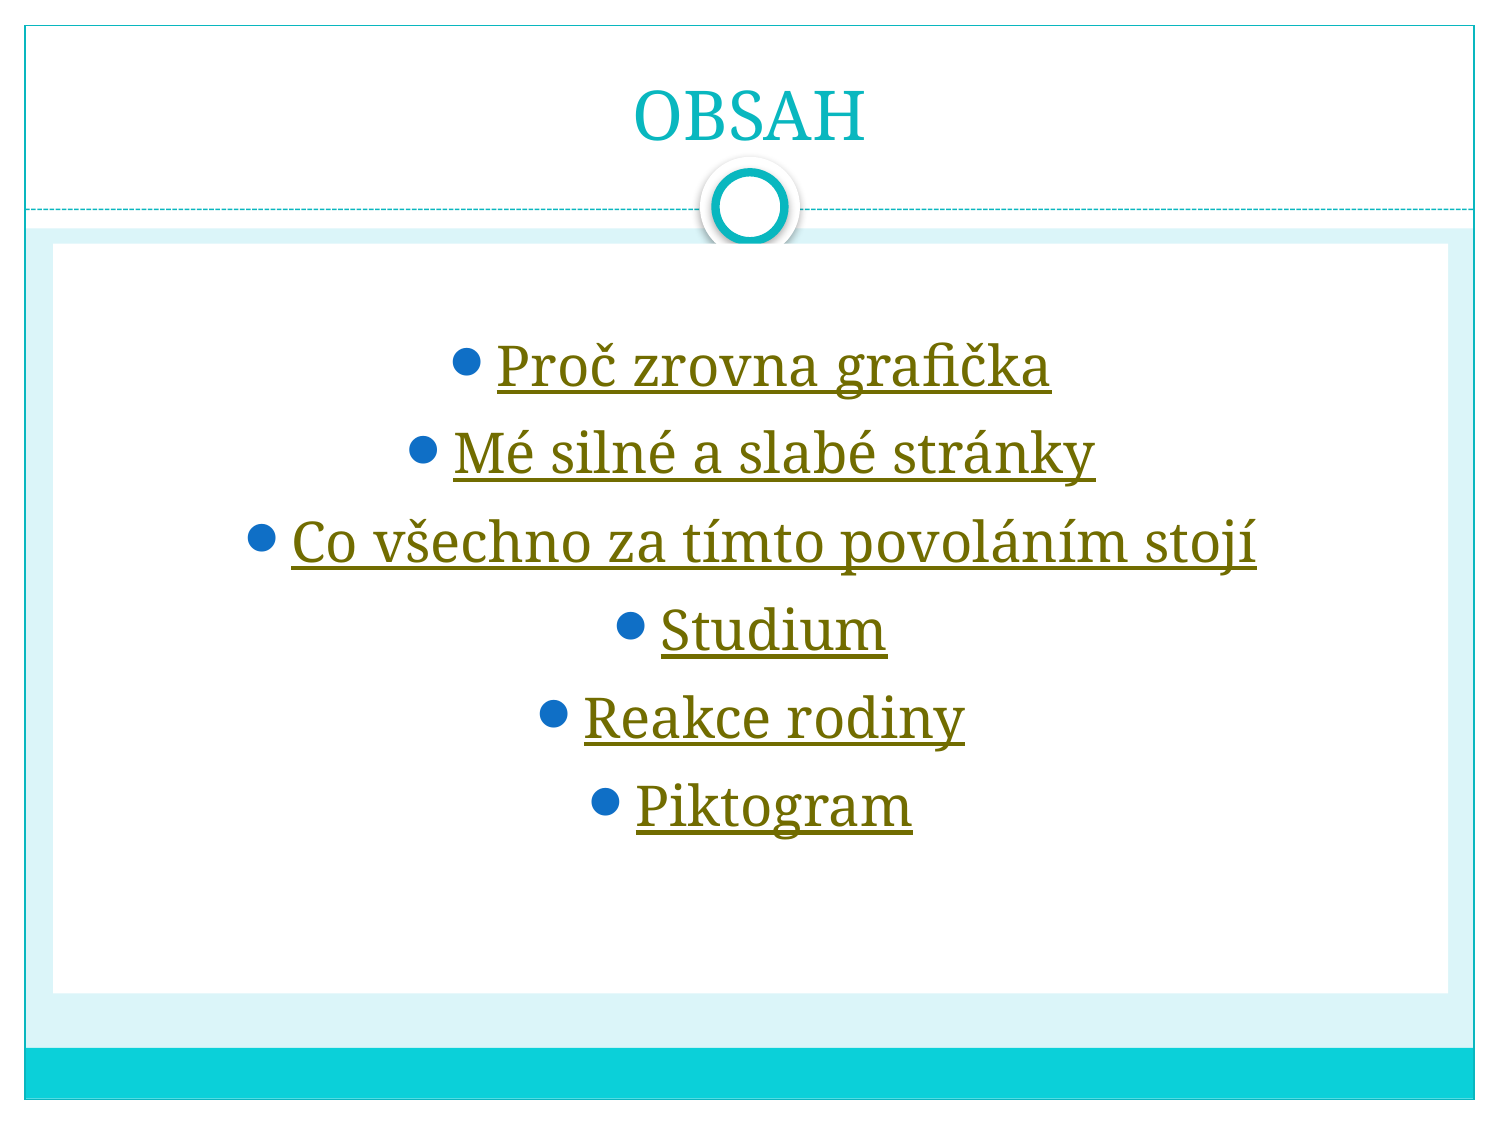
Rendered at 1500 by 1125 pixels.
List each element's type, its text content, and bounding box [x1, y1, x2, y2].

title OBSAH [49, 37, 1450, 162]
list Proč zrovna grafička Mé silné a slabé stránky Co všechno za tímto povoláním stojí Studium Reakce rodiny Piktogram [52, 243, 1449, 994]
